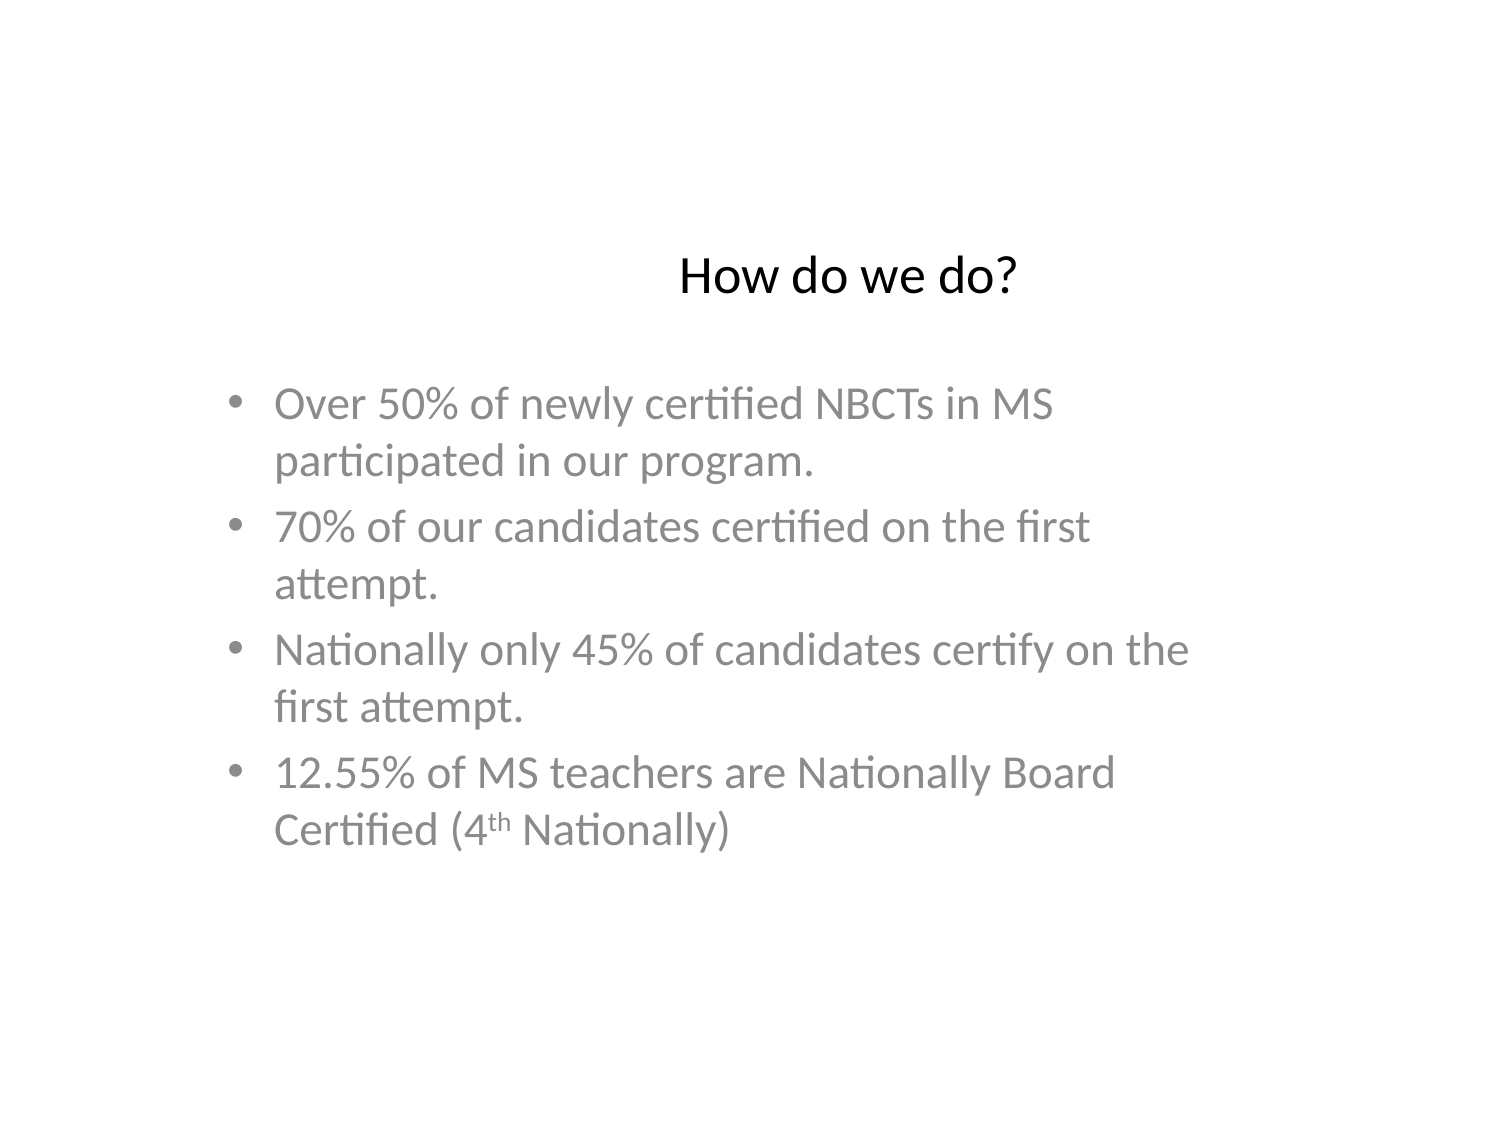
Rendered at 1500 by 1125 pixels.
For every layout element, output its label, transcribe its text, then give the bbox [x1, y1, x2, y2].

title How do we do? [212, 231, 1488, 313]
subtitle Over 50% of newly certified NBCTs in MS participated in our program. 70% of our candidates certified on the first attempt. Nationally only 45% of candidates certify on the first attempt. 12.55% of MS teachers are Nationally Board Certified (4th Nationally) [212, 364, 1263, 865]
